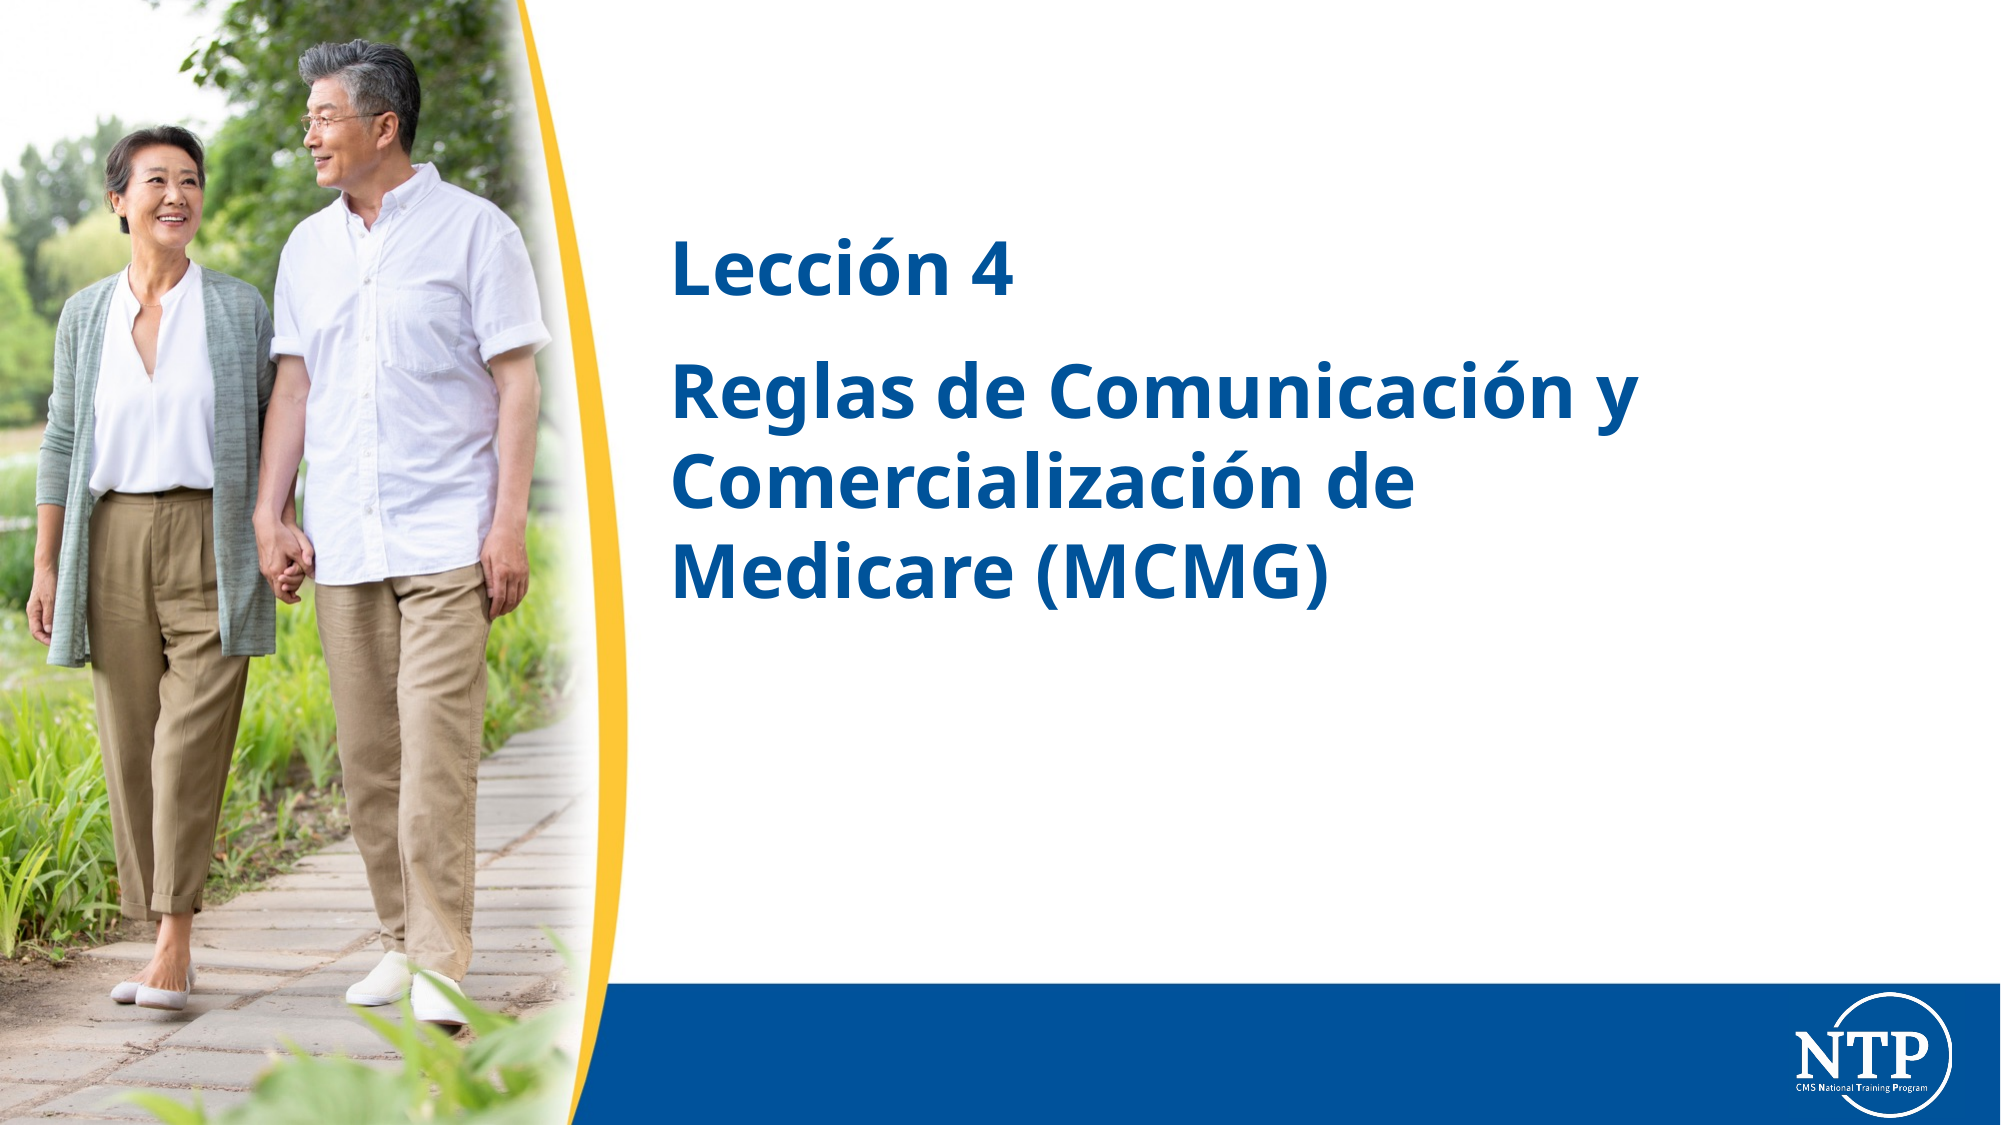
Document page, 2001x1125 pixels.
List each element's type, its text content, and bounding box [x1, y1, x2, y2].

list Reglas de Comunicación y Comercialización de Medicare (MCMG) [655, 336, 1798, 789]
picture [0, 0, 2001, 1125]
title Lección 4 [655, 223, 1582, 336]
